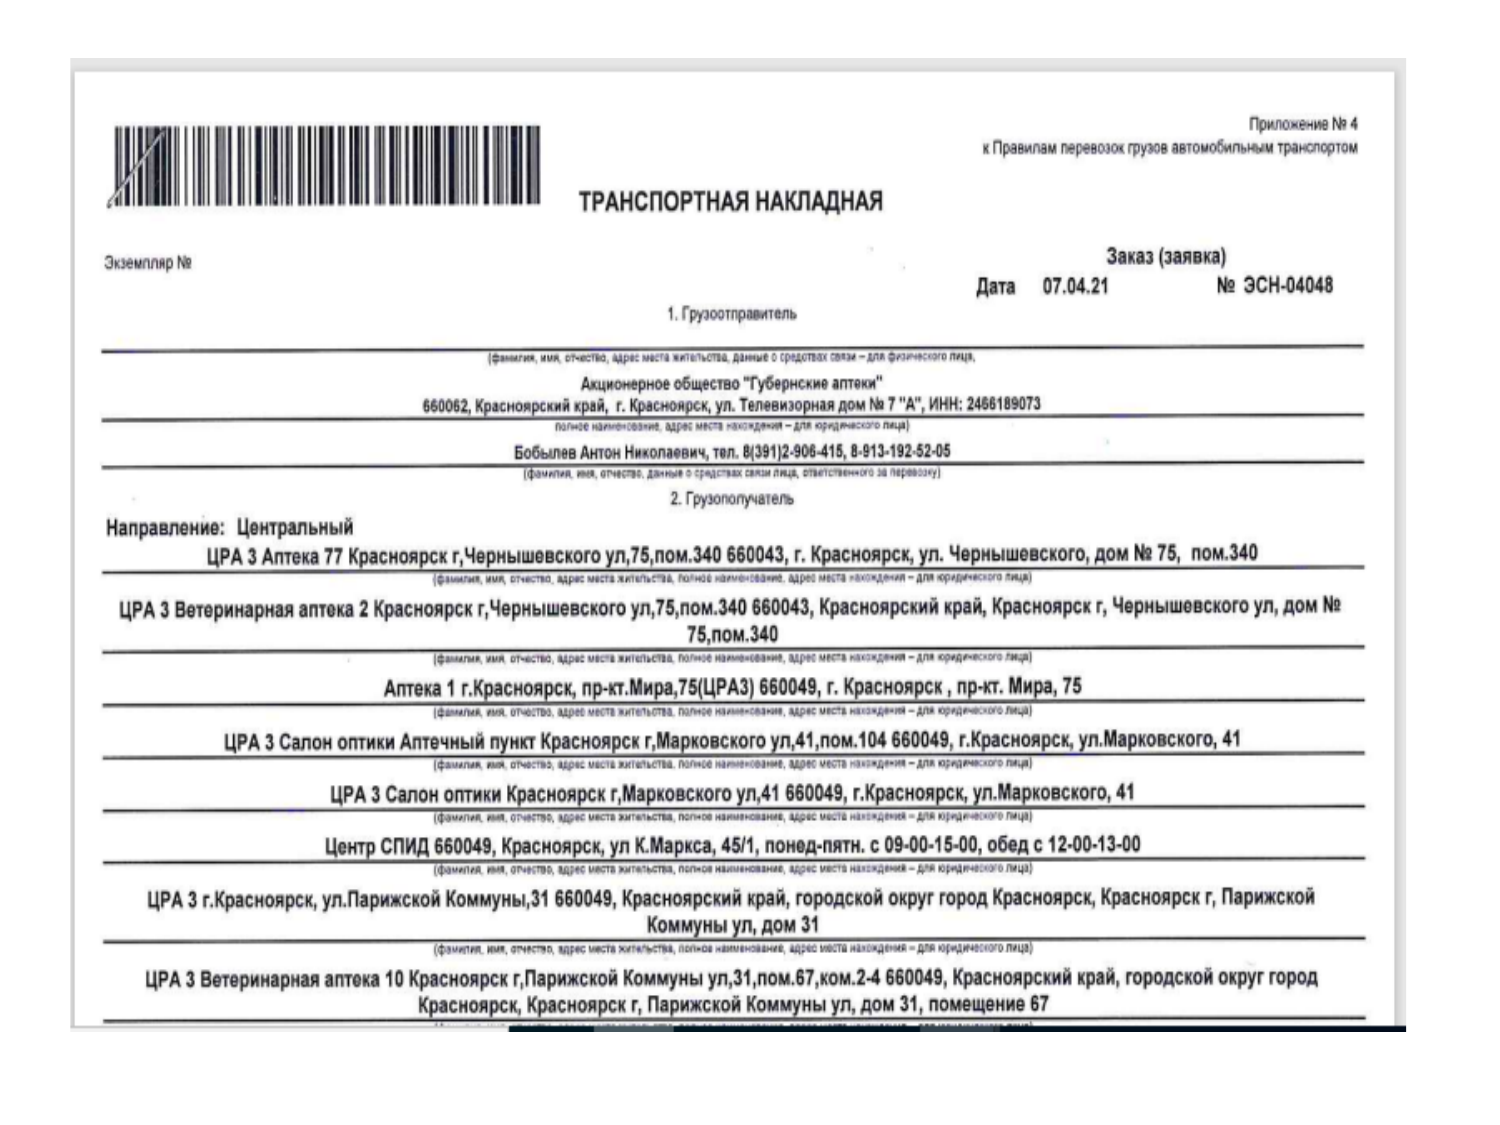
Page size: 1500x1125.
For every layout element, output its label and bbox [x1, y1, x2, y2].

picture [70, 58, 1407, 1032]
